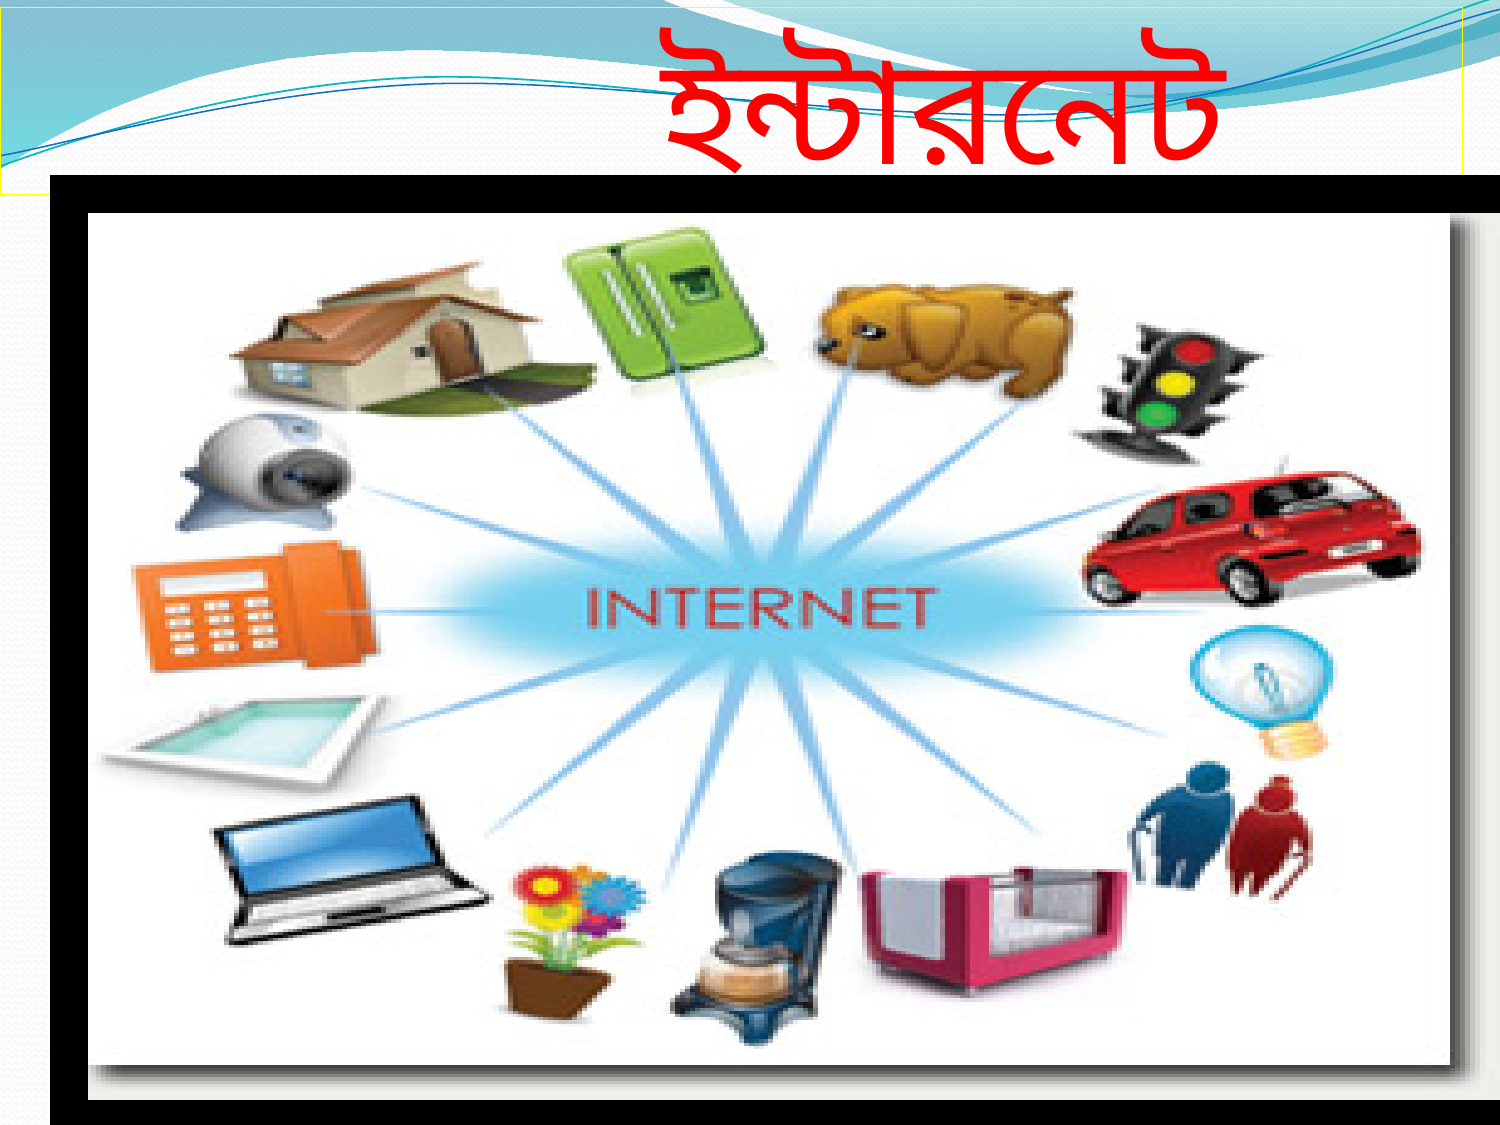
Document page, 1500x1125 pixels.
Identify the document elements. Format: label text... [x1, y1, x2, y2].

title ইন্টারনেট [0, 7, 1463, 195]
picture [87, 212, 1500, 1101]
